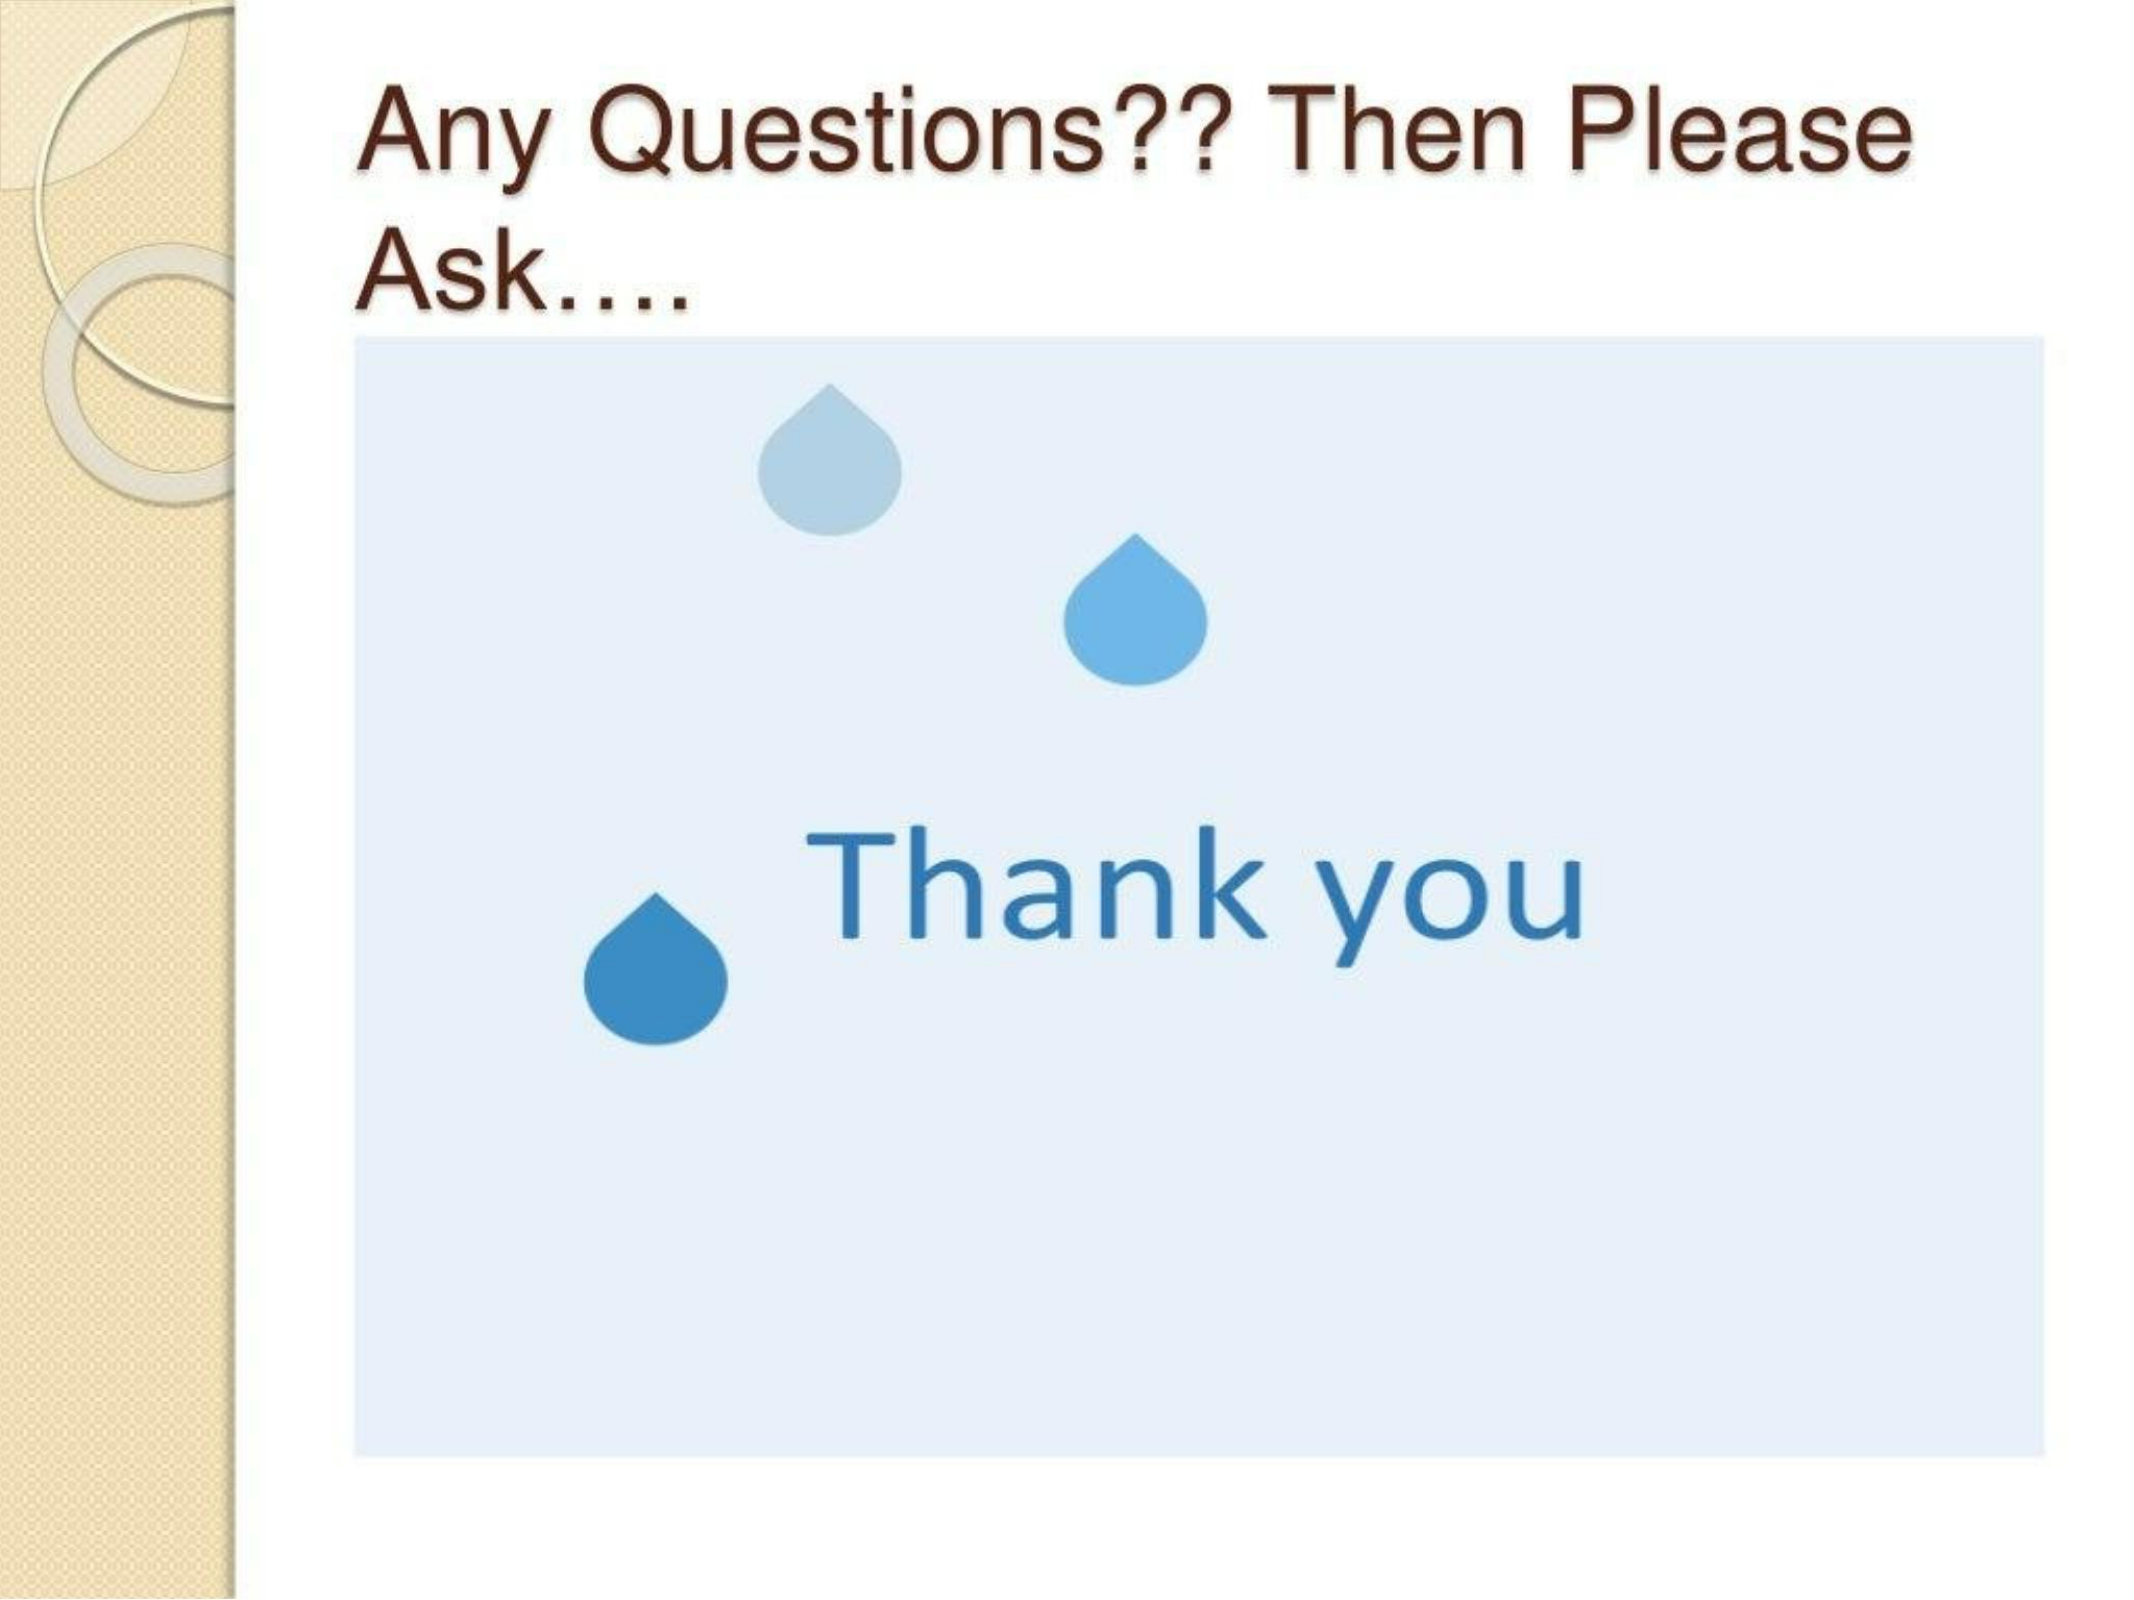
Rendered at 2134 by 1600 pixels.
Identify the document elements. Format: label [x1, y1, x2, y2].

text_box [0, 0, 2134, 1600]
